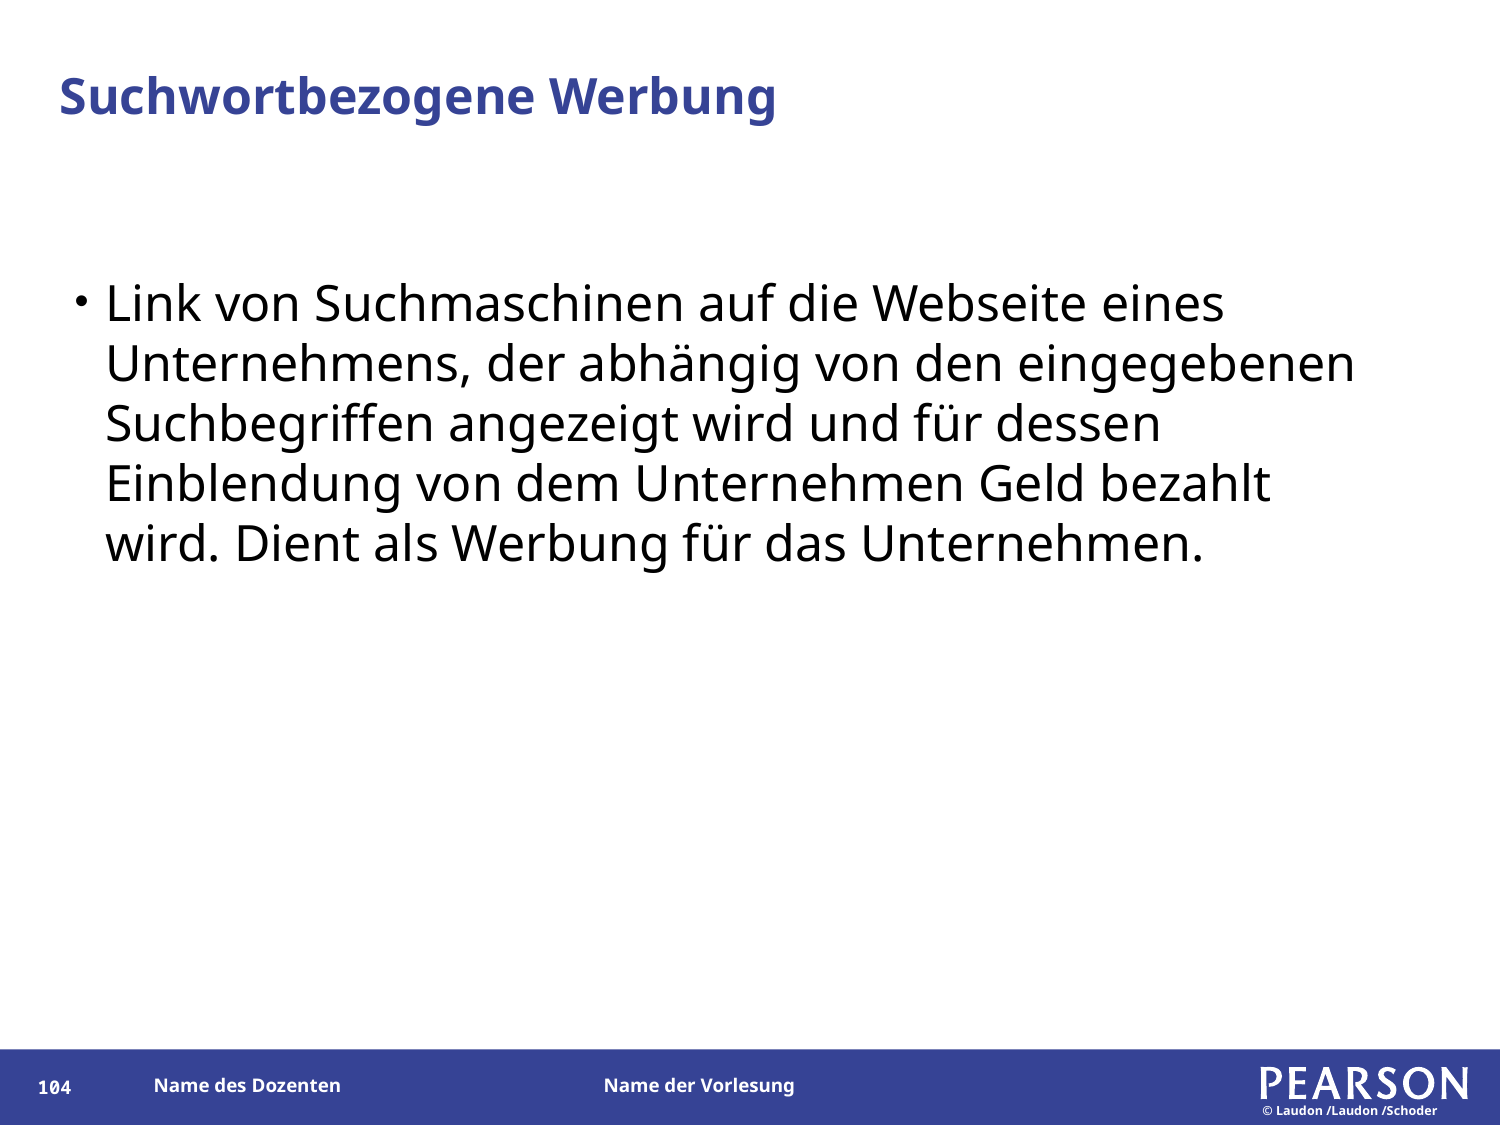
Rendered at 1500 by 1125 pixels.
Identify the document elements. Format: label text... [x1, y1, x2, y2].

title Suchwortbezogene Werbung [59, 64, 1410, 213]
list Link von Suchmaschinen auf die Webseite eines Unternehmens, der abhängig von den eingegebenen Suchbegriffen angezeigt wird und für dessen Einblendung von dem Unternehmen Geld bezahlt wird. Dient als Werbung für das Unternehmen. [59, 263, 1410, 1017]
slide_number 103 [22, 1067, 136, 1098]
